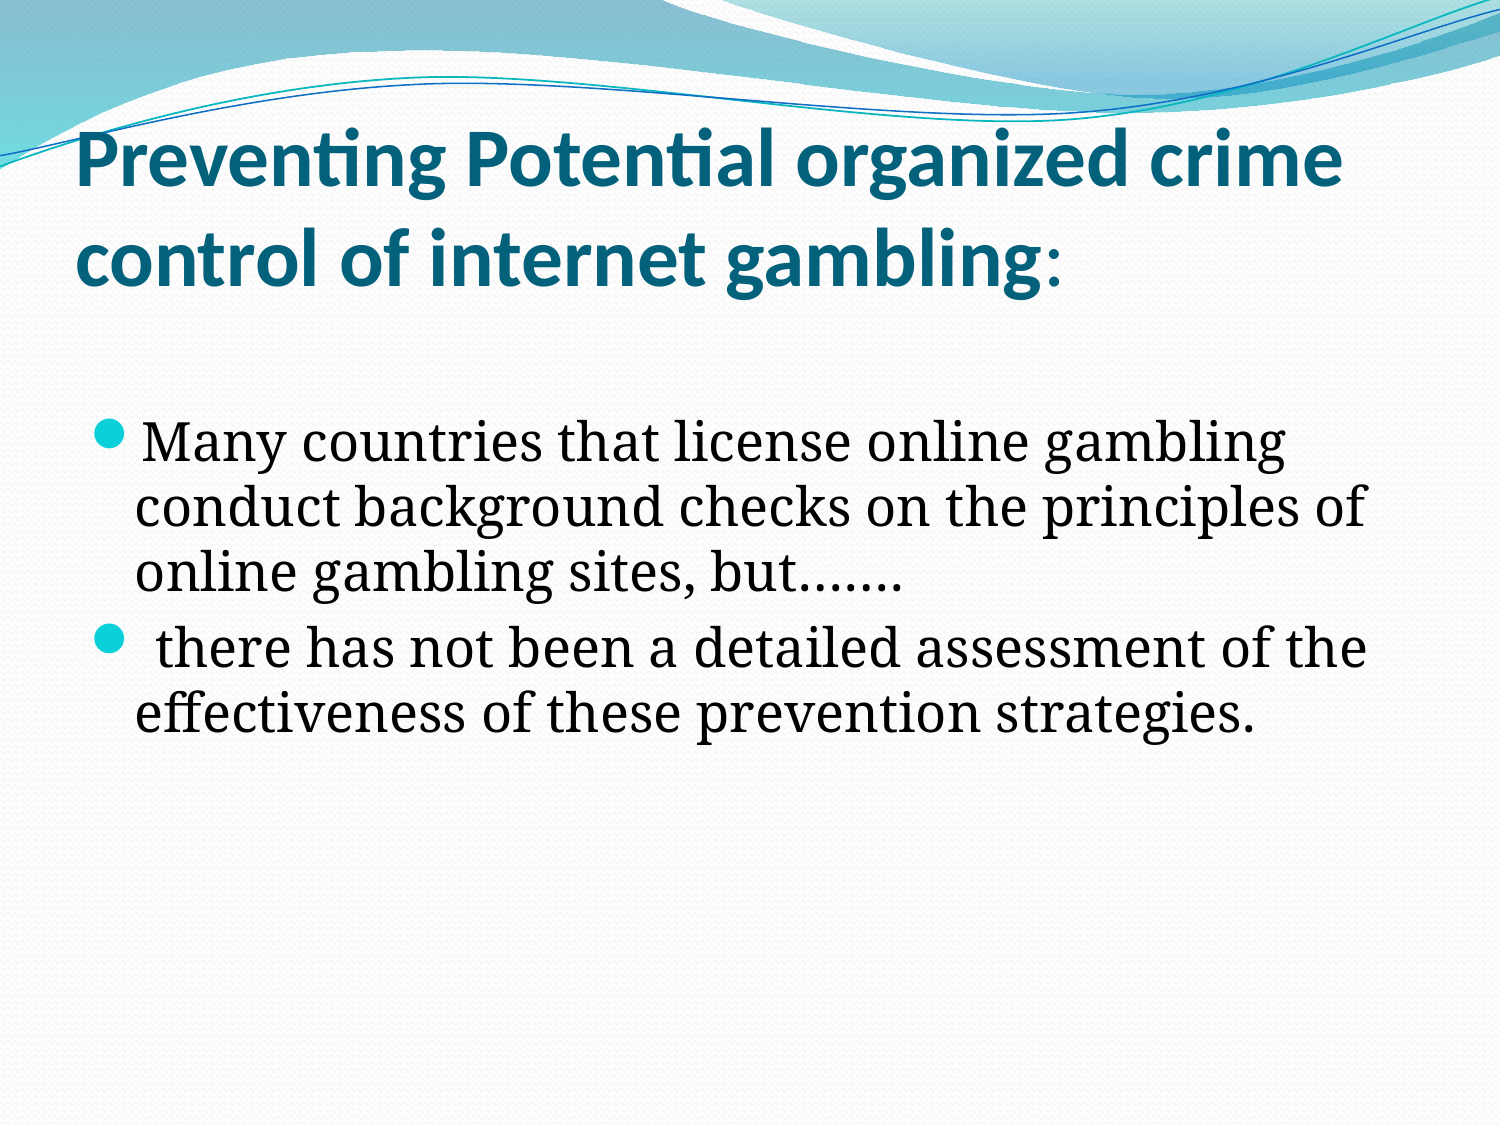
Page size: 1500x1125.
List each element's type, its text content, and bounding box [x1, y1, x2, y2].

list Many countries that license online gambling conduct background checks on the principles of online gambling sites, but……. there has not been a detailed assessment of the effectiveness of these prevention strategies. [74, 399, 1426, 1038]
title Preventing Potential organized crime control of internet gambling: [74, 115, 1426, 304]
